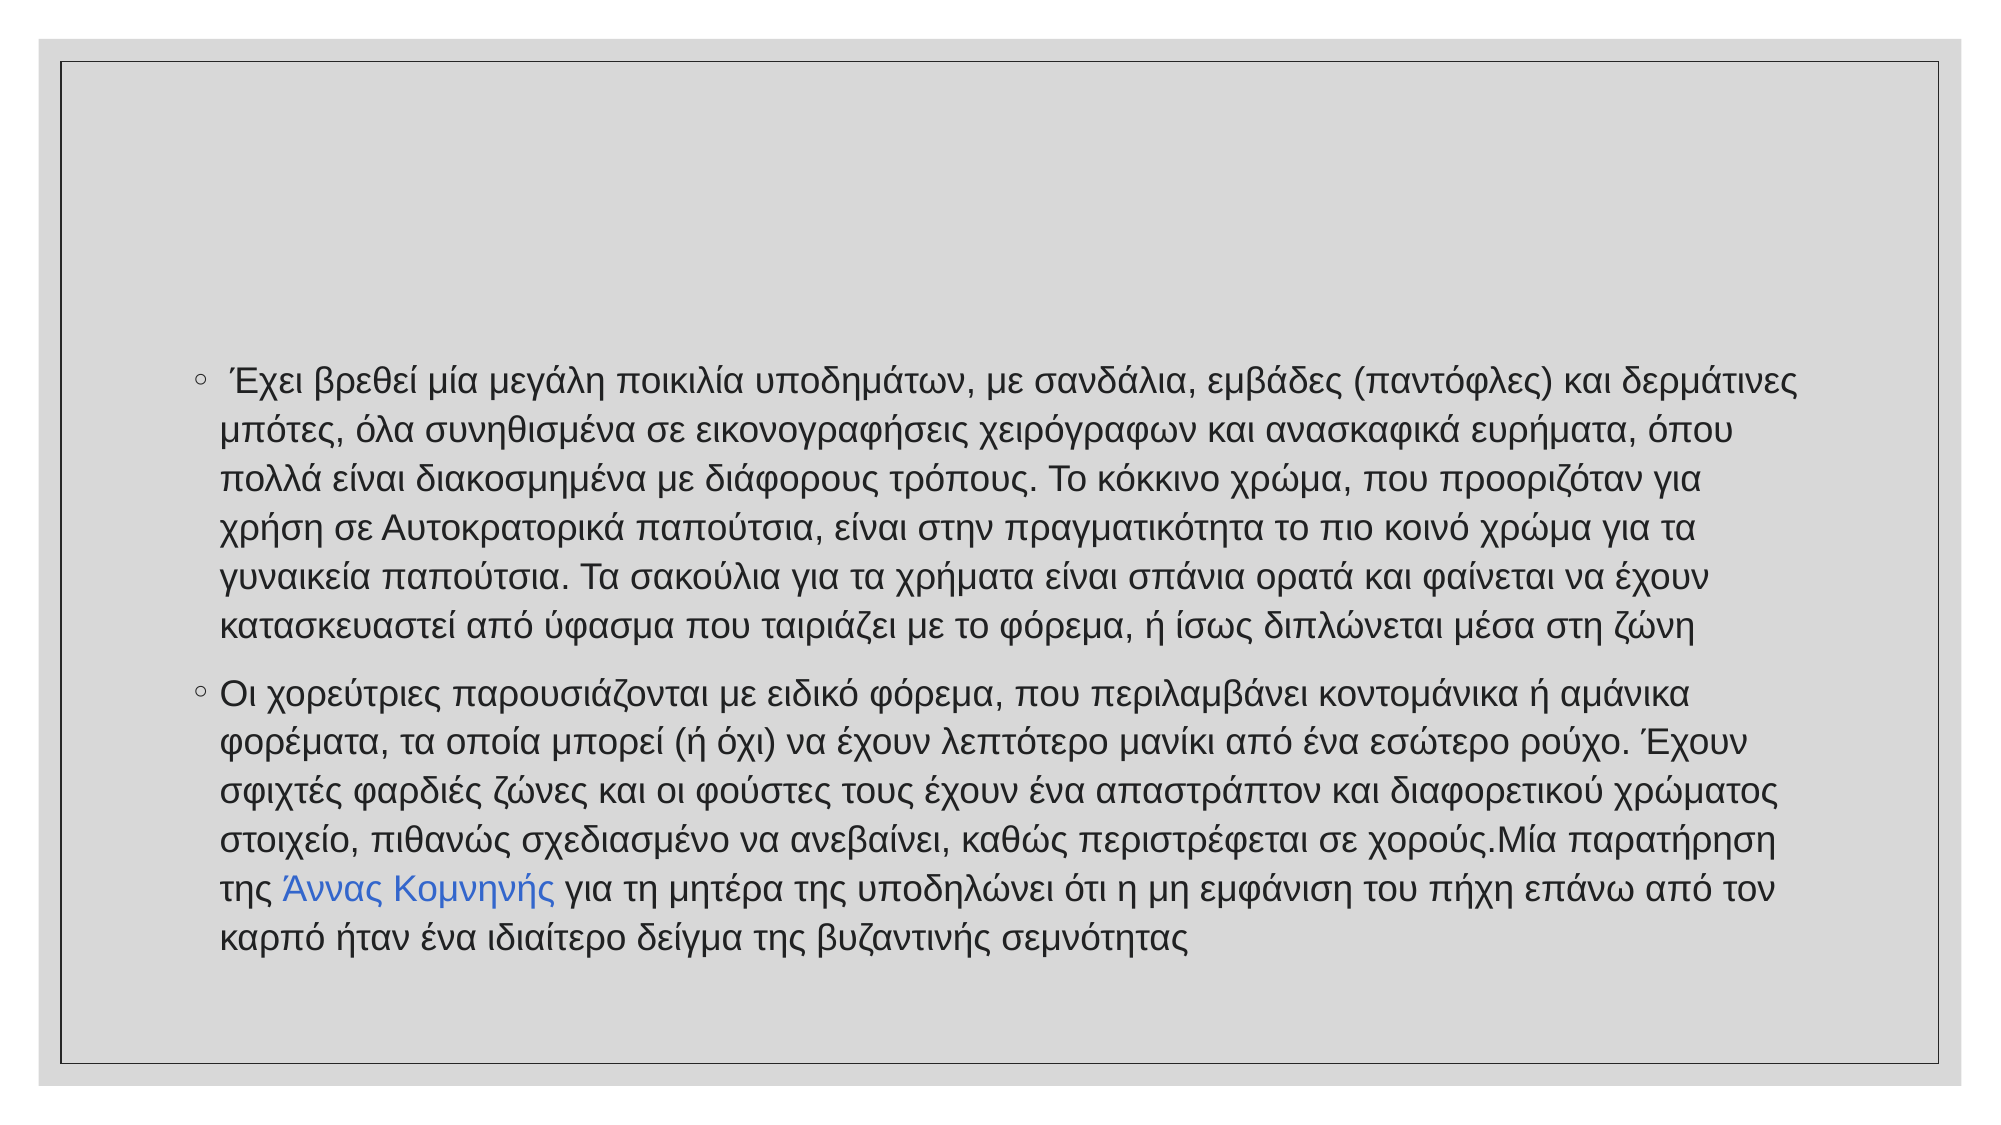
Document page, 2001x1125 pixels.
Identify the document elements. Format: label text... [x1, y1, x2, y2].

list Έχει βρεθεί μία μεγάλη ποικιλία υποδημάτων, με σανδάλια, εμβάδες (παντόφλες) και δερμάτινες μπότες, όλα συνηθισμένα σε εικονογραφήσεις χειρόγραφων και ανασκαφικά ευρήματα, όπου πολλά είναι διακοσμημένα με διάφορους τρόπους. Το κόκκινο χρώμα, που προοριζόταν για χρήση σε Αυτοκρατορικά παπούτσια, είναι στην πραγματικότητα το πιο κοινό χρώμα για τα γυναικεία παπούτσια. Τα σακούλια για τα χρήματα είναι σπάνια ορατά και φαίνεται να έχουν κατασκευαστεί από ύφασμα που ταιριάζει με το φόρεμα, ή ίσως διπλώνεται μέσα στη ζώνη Οι χορεύτριες παρουσιάζονται με ειδικό φόρεμα, που περιλαμβάνει κοντομάνικα ή αμάνικα φορέματα, τα οποία μπορεί (ή όχι) να έχουν λεπτότερο μανίκι από ένα εσώτερο ρούχο. Έχουν σφιχτές φαρδιές ζώνες και οι φούστες τους έχουν ένα απαστράπτον και διαφορετικού χρώματος στοιχείο, πιθανώς σχεδιασμένο να ανεβαίνει, καθώς περιστρέφεται σε χορούς.Μία παρατήρηση της Άννας Κομνηνής για τη μητέρα της υποδηλώνει ότι η μη εμφάνιση του πήχη επάνω από τον καρπό ήταν ένα ιδιαίτερο δείγμα της βυζαντινής σεμνότητας [174, 345, 1825, 977]
